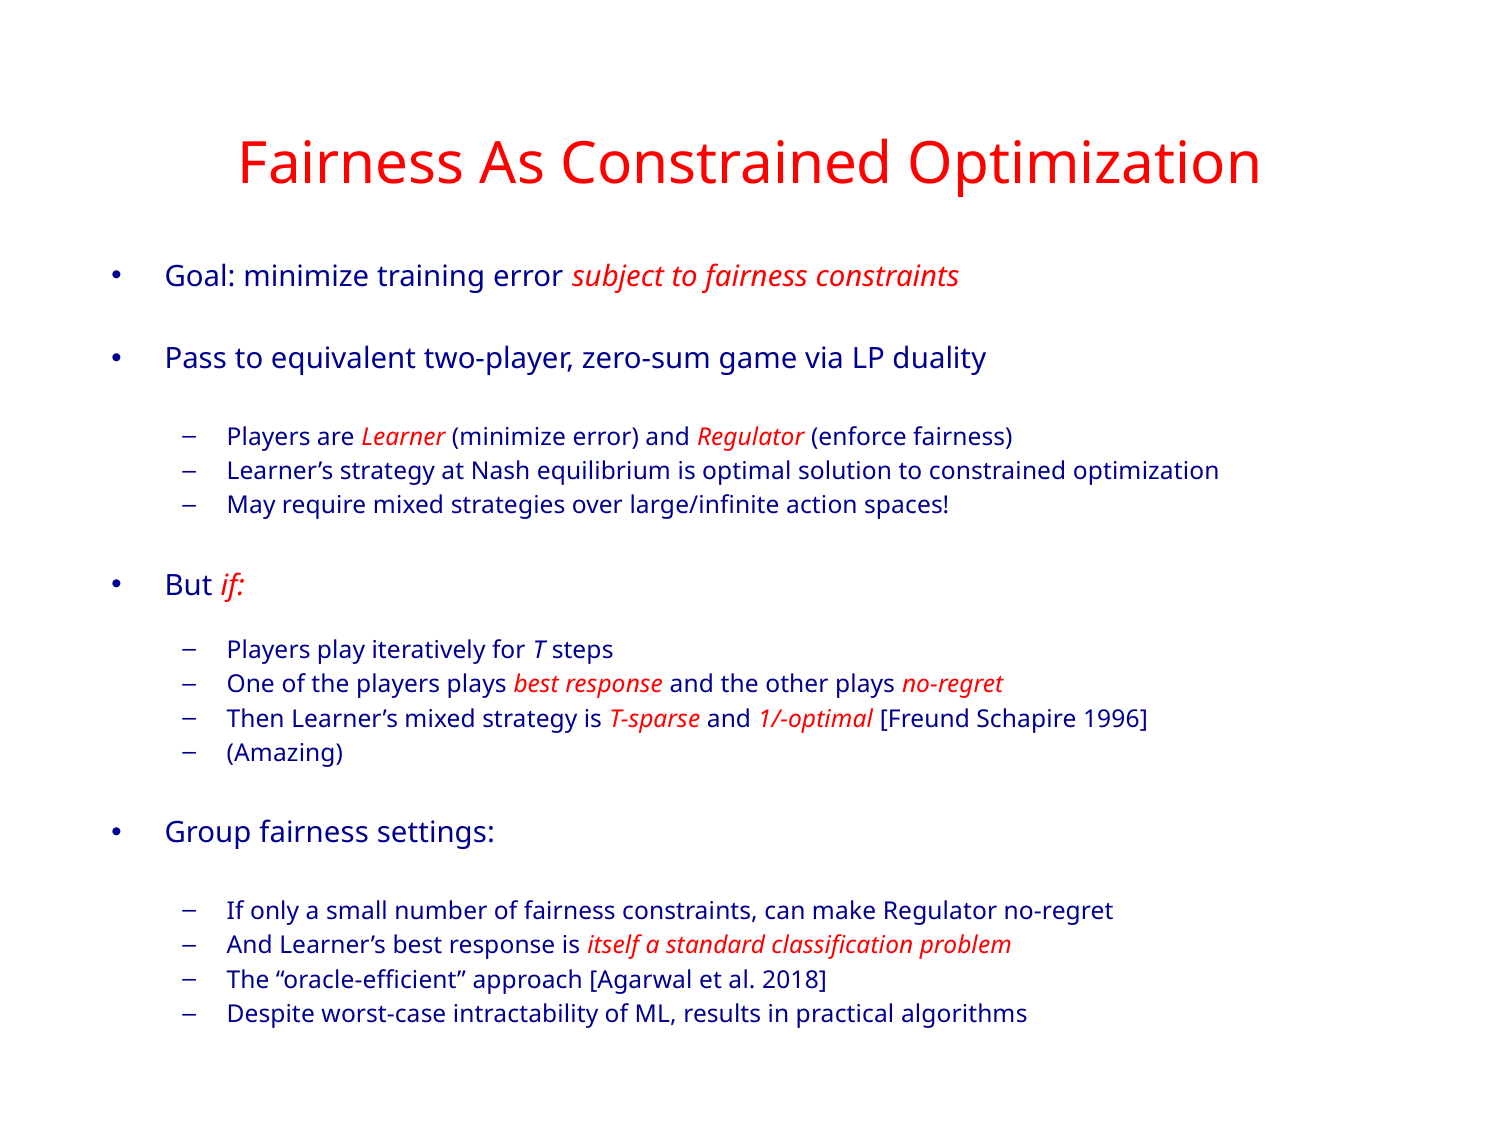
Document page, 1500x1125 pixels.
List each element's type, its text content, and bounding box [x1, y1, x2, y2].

text_box Fairness As Constrained Optimization [0, 118, 1500, 209]
